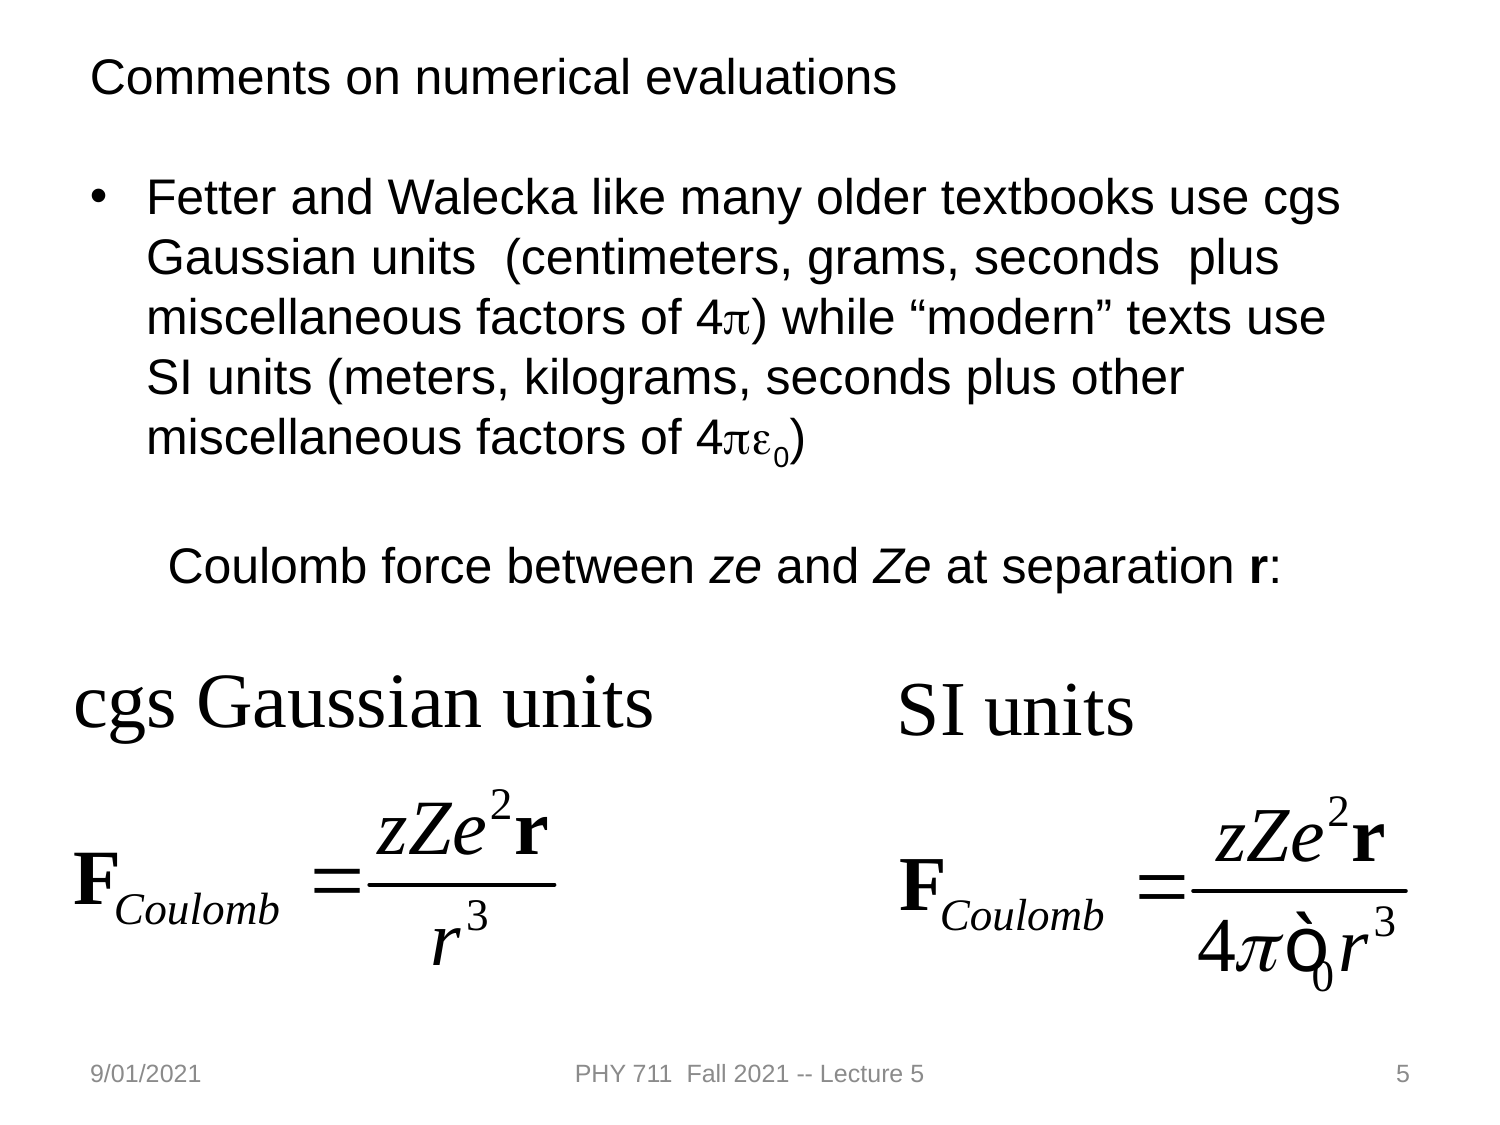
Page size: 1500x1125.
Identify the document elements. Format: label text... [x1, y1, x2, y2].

footer PHY 711 Fall 2021 -- Lecture 5 [512, 1042, 988, 1103]
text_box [62, 655, 671, 983]
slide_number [75, 1042, 425, 1103]
slide_number 5 [1074, 1042, 1425, 1103]
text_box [888, 667, 1421, 1012]
text_box Comments on numerical evaluations Fetter and Walecka like many older textbooks use cgs Gaussian units (centimeters, grams, seconds plus miscellaneous factors of 4p) while “modern” texts use SI units (meters, kilograms, seconds plus other miscellaneous factors of 4pe0) Coulomb force between ze and Ze at separation r: [75, 37, 1375, 661]
